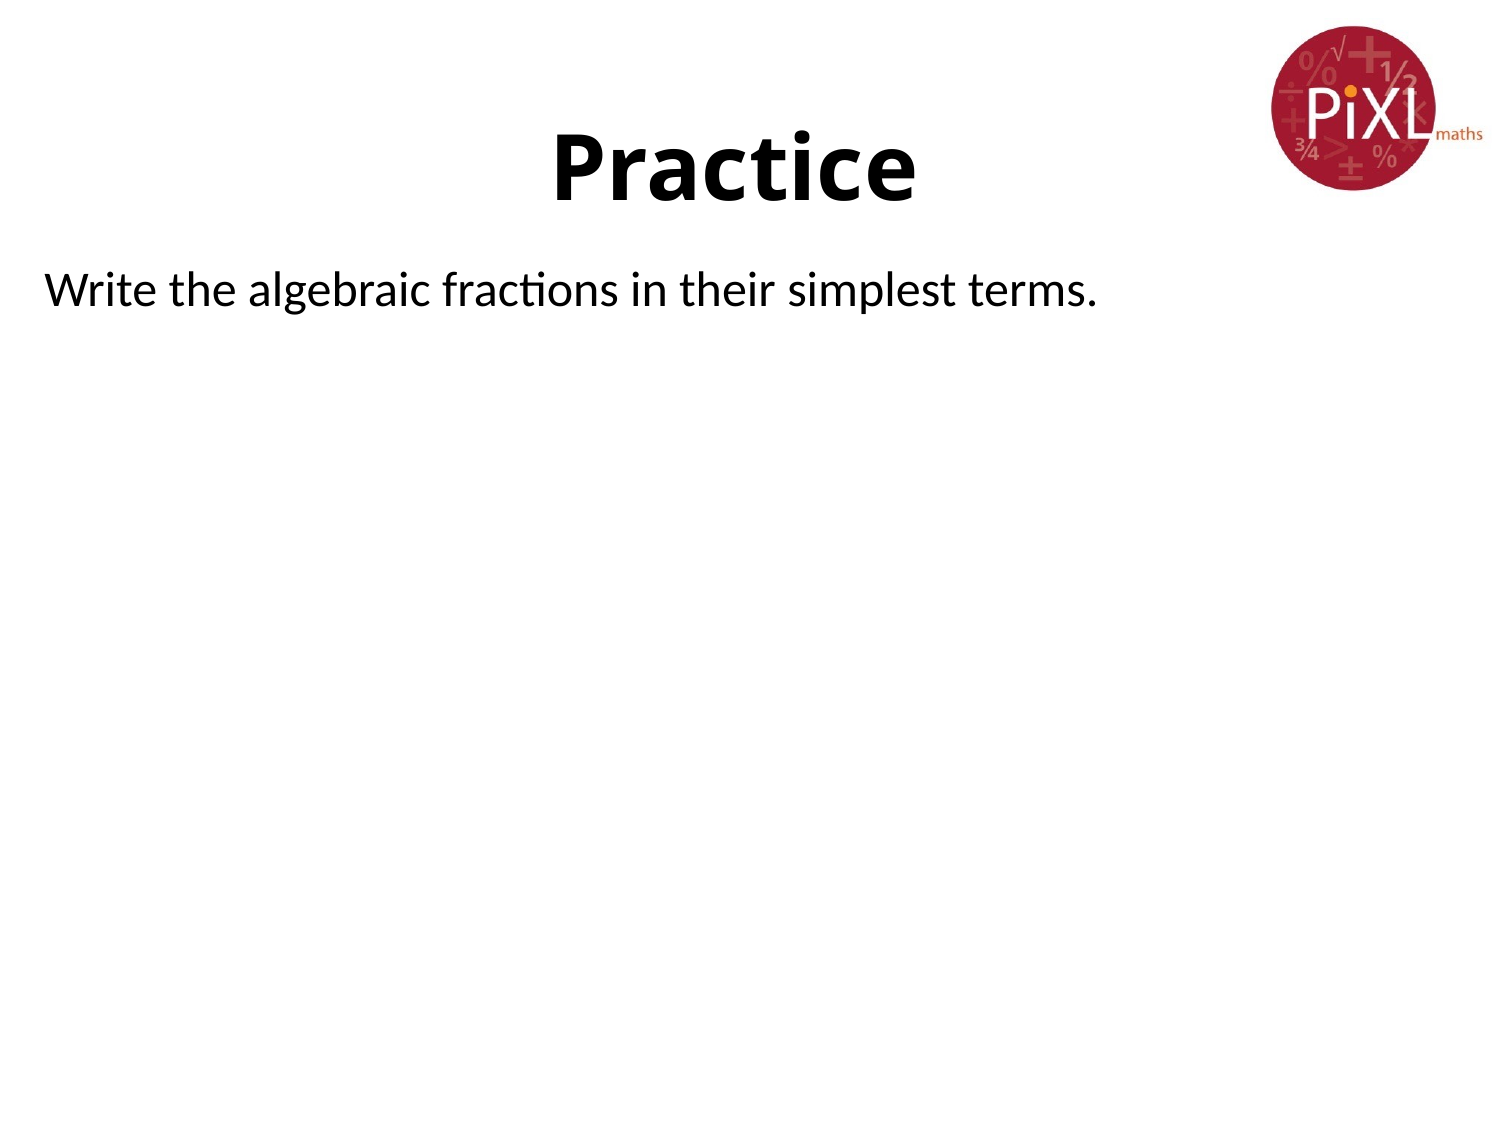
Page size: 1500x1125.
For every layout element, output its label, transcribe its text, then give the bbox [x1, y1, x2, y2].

title Practice [0, 62, 1468, 280]
text_box Write the algebraic fractions in their simplest terms. [29, 249, 1435, 324]
picture [1253, 18, 1500, 198]
